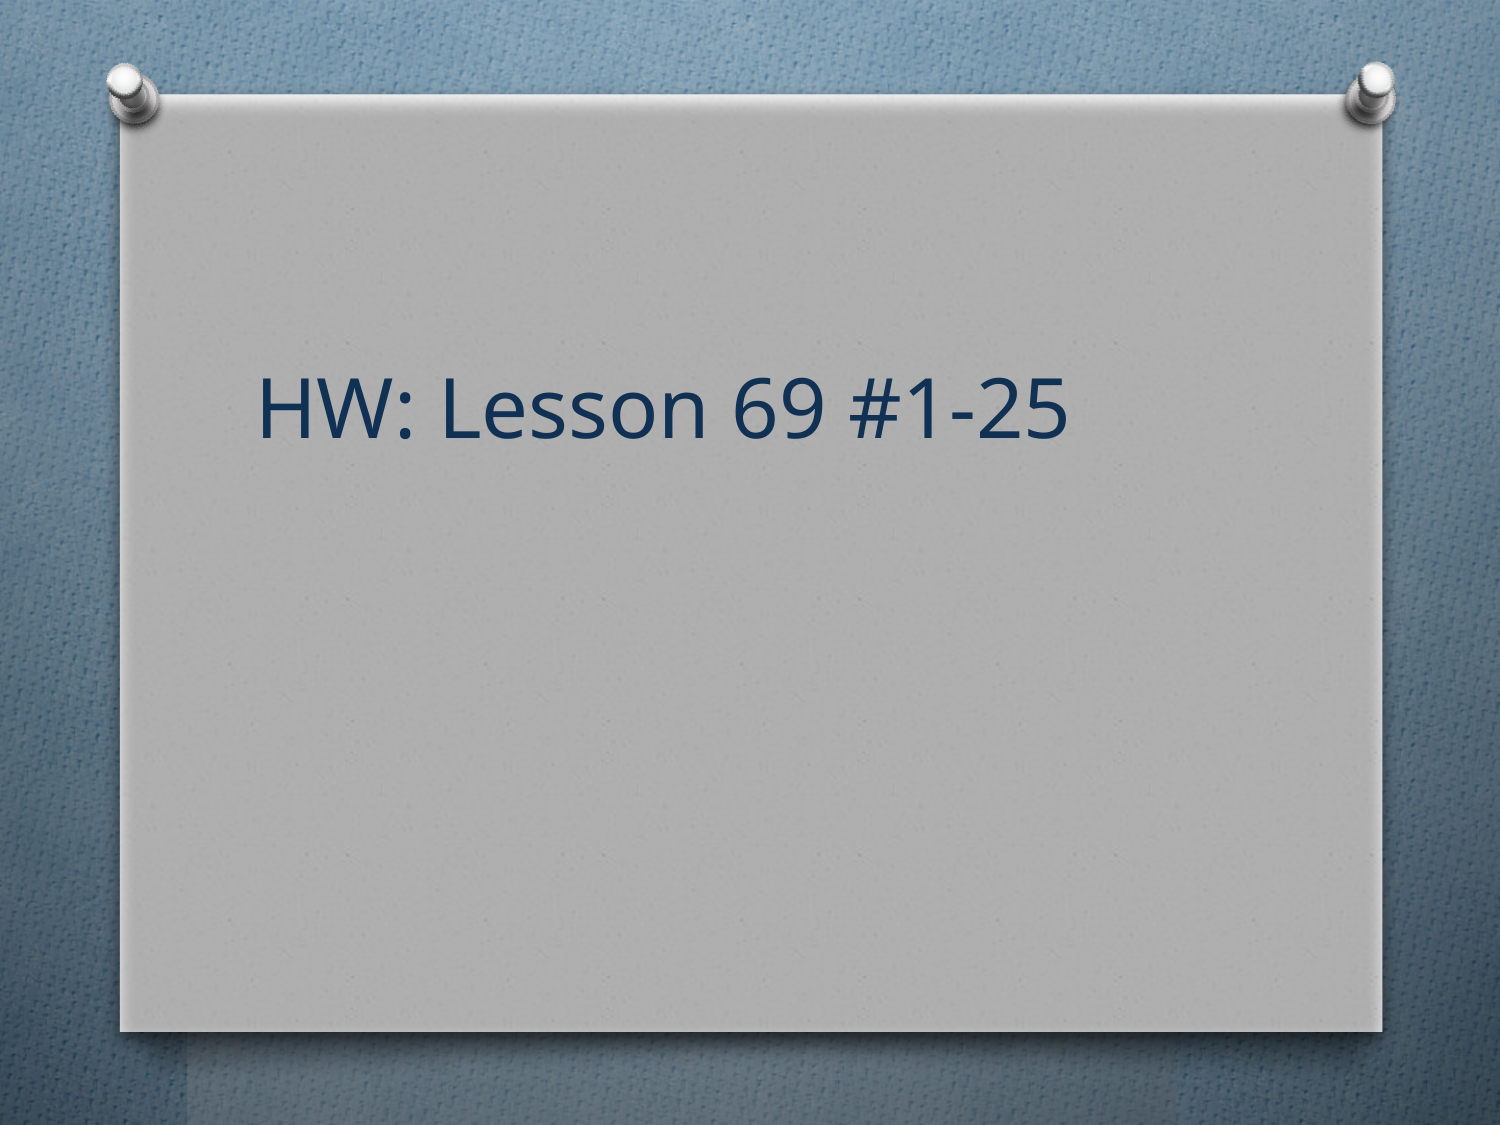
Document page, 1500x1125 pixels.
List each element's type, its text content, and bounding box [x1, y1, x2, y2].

list HW: Lesson 69 #1-25 [240, 347, 1257, 939]
picture [75, 29, 198, 153]
picture [1317, 35, 1439, 156]
